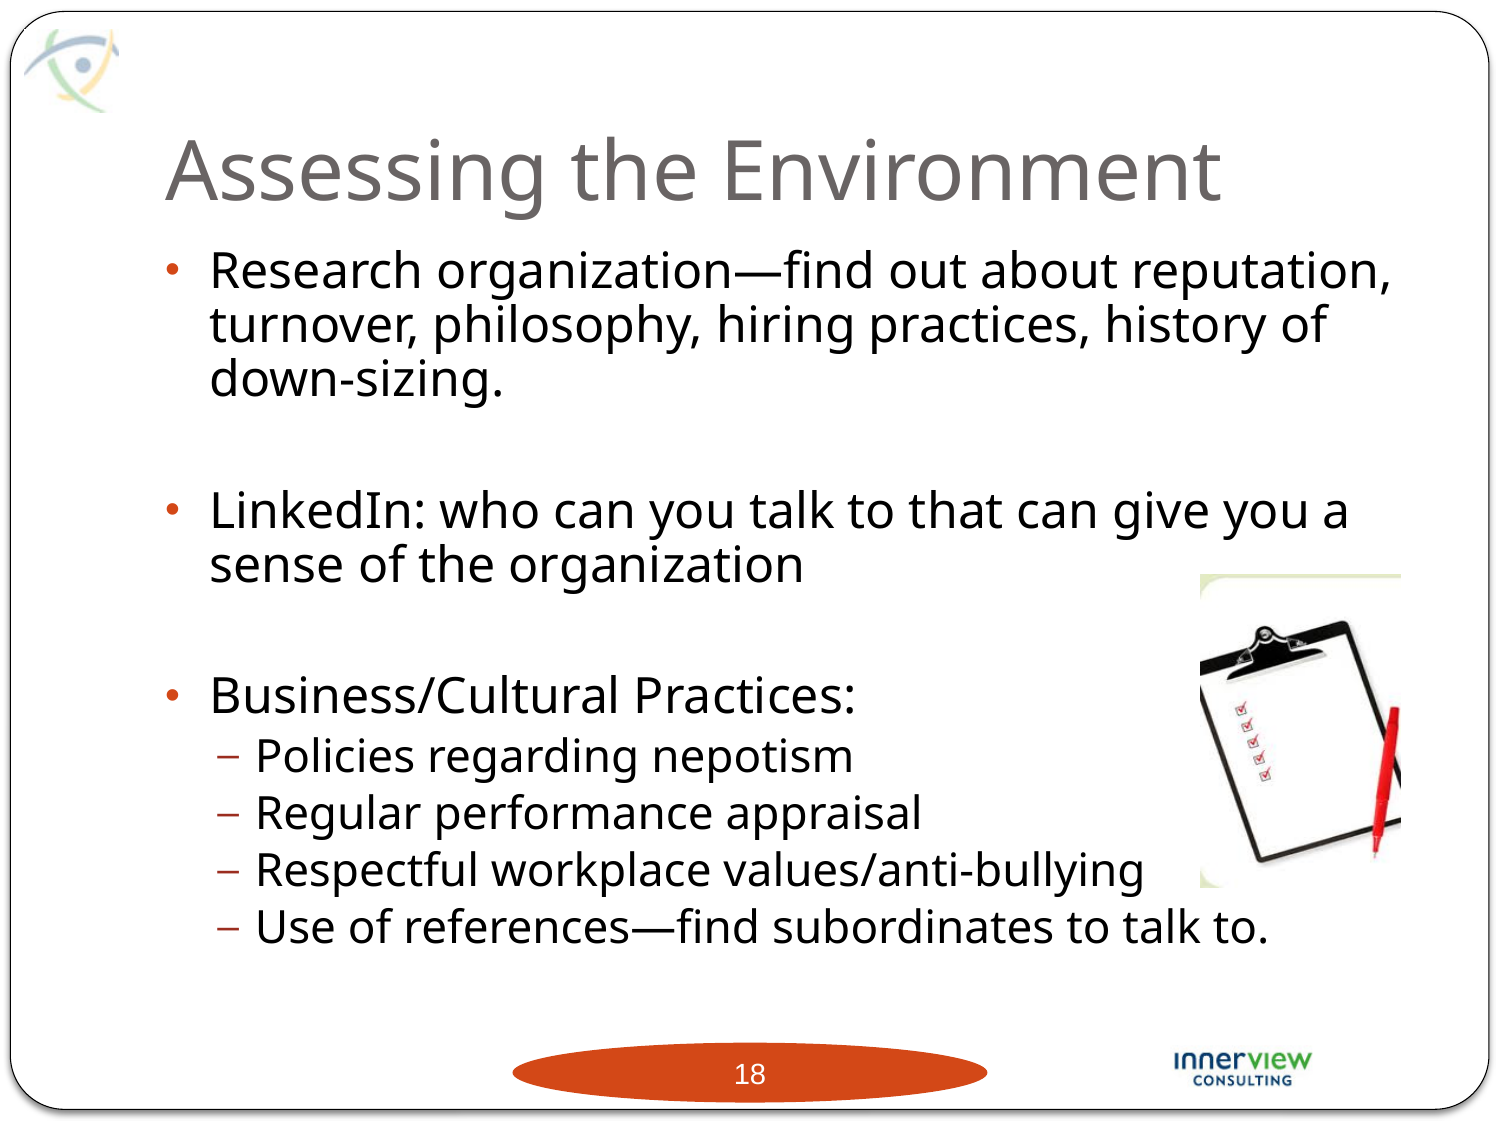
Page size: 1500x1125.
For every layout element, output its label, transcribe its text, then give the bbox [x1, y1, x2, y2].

title Assessing the Environment [149, 44, 1426, 233]
picture [24, 29, 119, 113]
picture [1037, 1037, 1450, 1100]
list Research organization—find out about reputation, turnover, philosophy, hiring practices, history of down-sizing. LinkedIn: who can you talk to that can give you a sense of the organization Business/Cultural Practices: Policies regarding nepotism Regular performance appraisal Respectful workplace values/anti-bullying Use of references—find subordinates to talk to. [149, 237, 1426, 988]
slide_number 18 [512, 1042, 988, 1103]
picture [1199, 574, 1402, 888]
